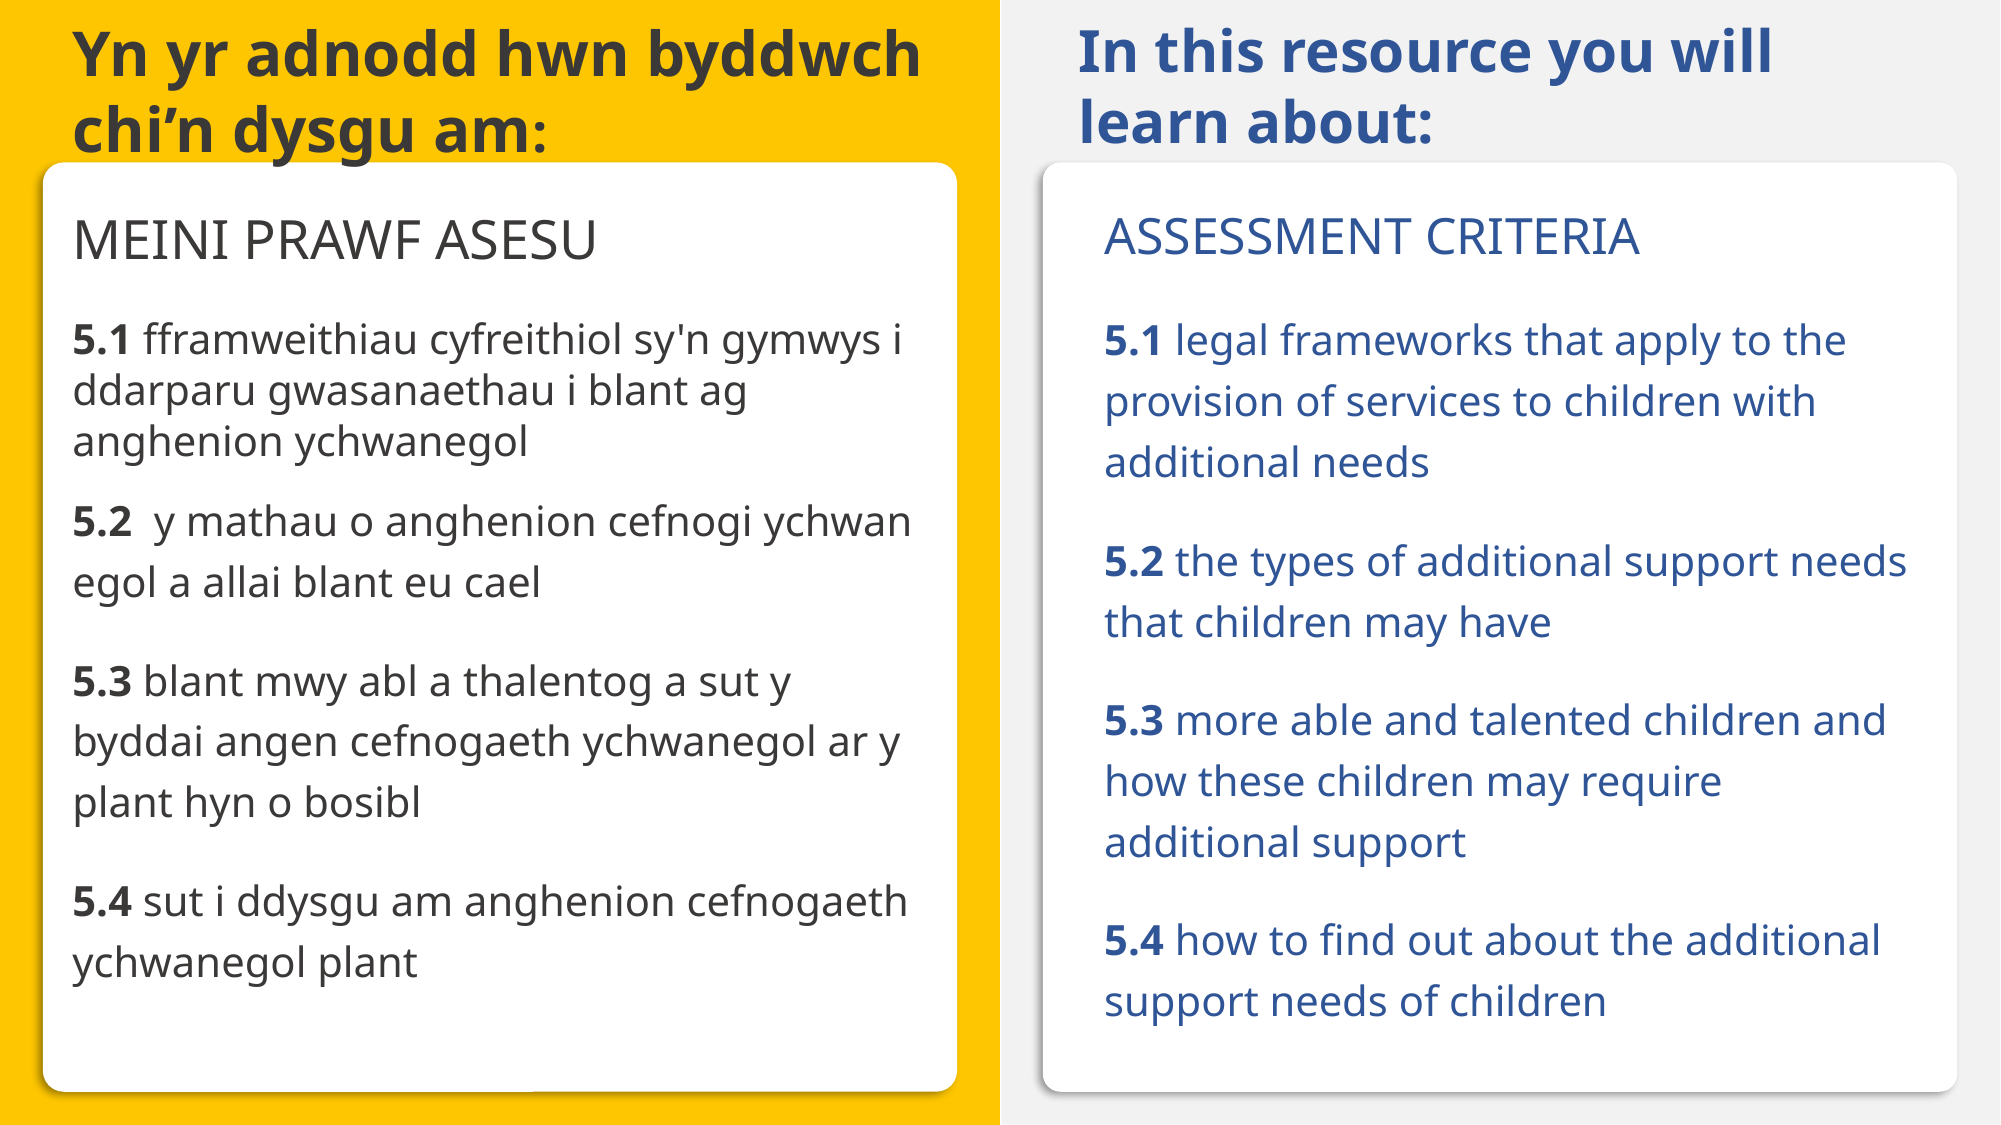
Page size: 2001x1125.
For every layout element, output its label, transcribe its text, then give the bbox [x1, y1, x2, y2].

text_box ASSESSMENT CRITERIA 5.1 legal frameworks that apply to the provision of services to children with additional needs 5.2 the types of additional support needs that children may have 5.3 more able and talented children and how these children may require additional support 5.4 how to find out about the additional support needs of children [1089, 189, 1941, 1059]
title Yn yr adnodd hwn byddwch chi’n dysgu am: [57, 8, 951, 176]
list MEINI PRAWF ASESU 5.1 fframweithiau cyfreithiol sy'n gymwys i ddarparu gwasanaethau i blant ag anghenion ychwanegol 5.2 y mathau o anghenion cefnogi ychwanegol a allai blant eu cael 5.3 blant mwy abl a thalentog a sut y byddai angen cefnogaeth ychwanegol ar y plant hyn o bosibl 5.4 sut i ddysgu am anghenion cefnogaeth ychwanegol plant [57, 189, 942, 1109]
list In this resource you will learn about: [1063, 8, 1941, 173]
